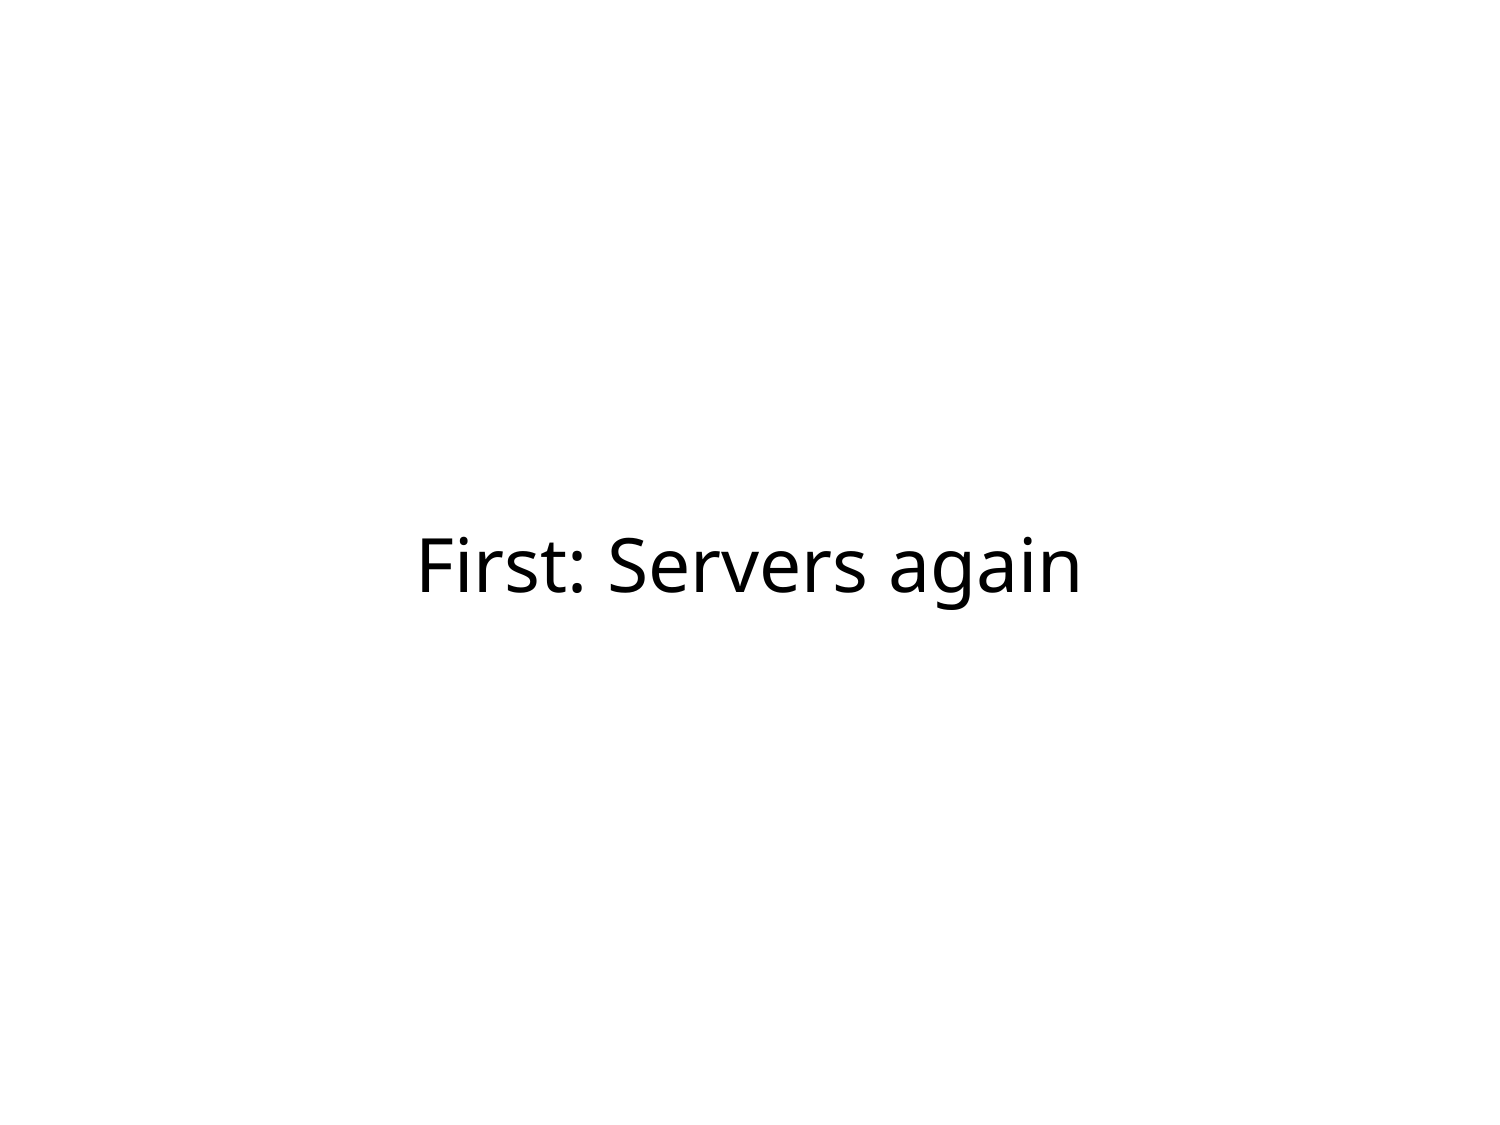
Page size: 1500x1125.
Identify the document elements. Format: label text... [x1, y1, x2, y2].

text_box First: Servers again [51, 470, 1449, 655]
